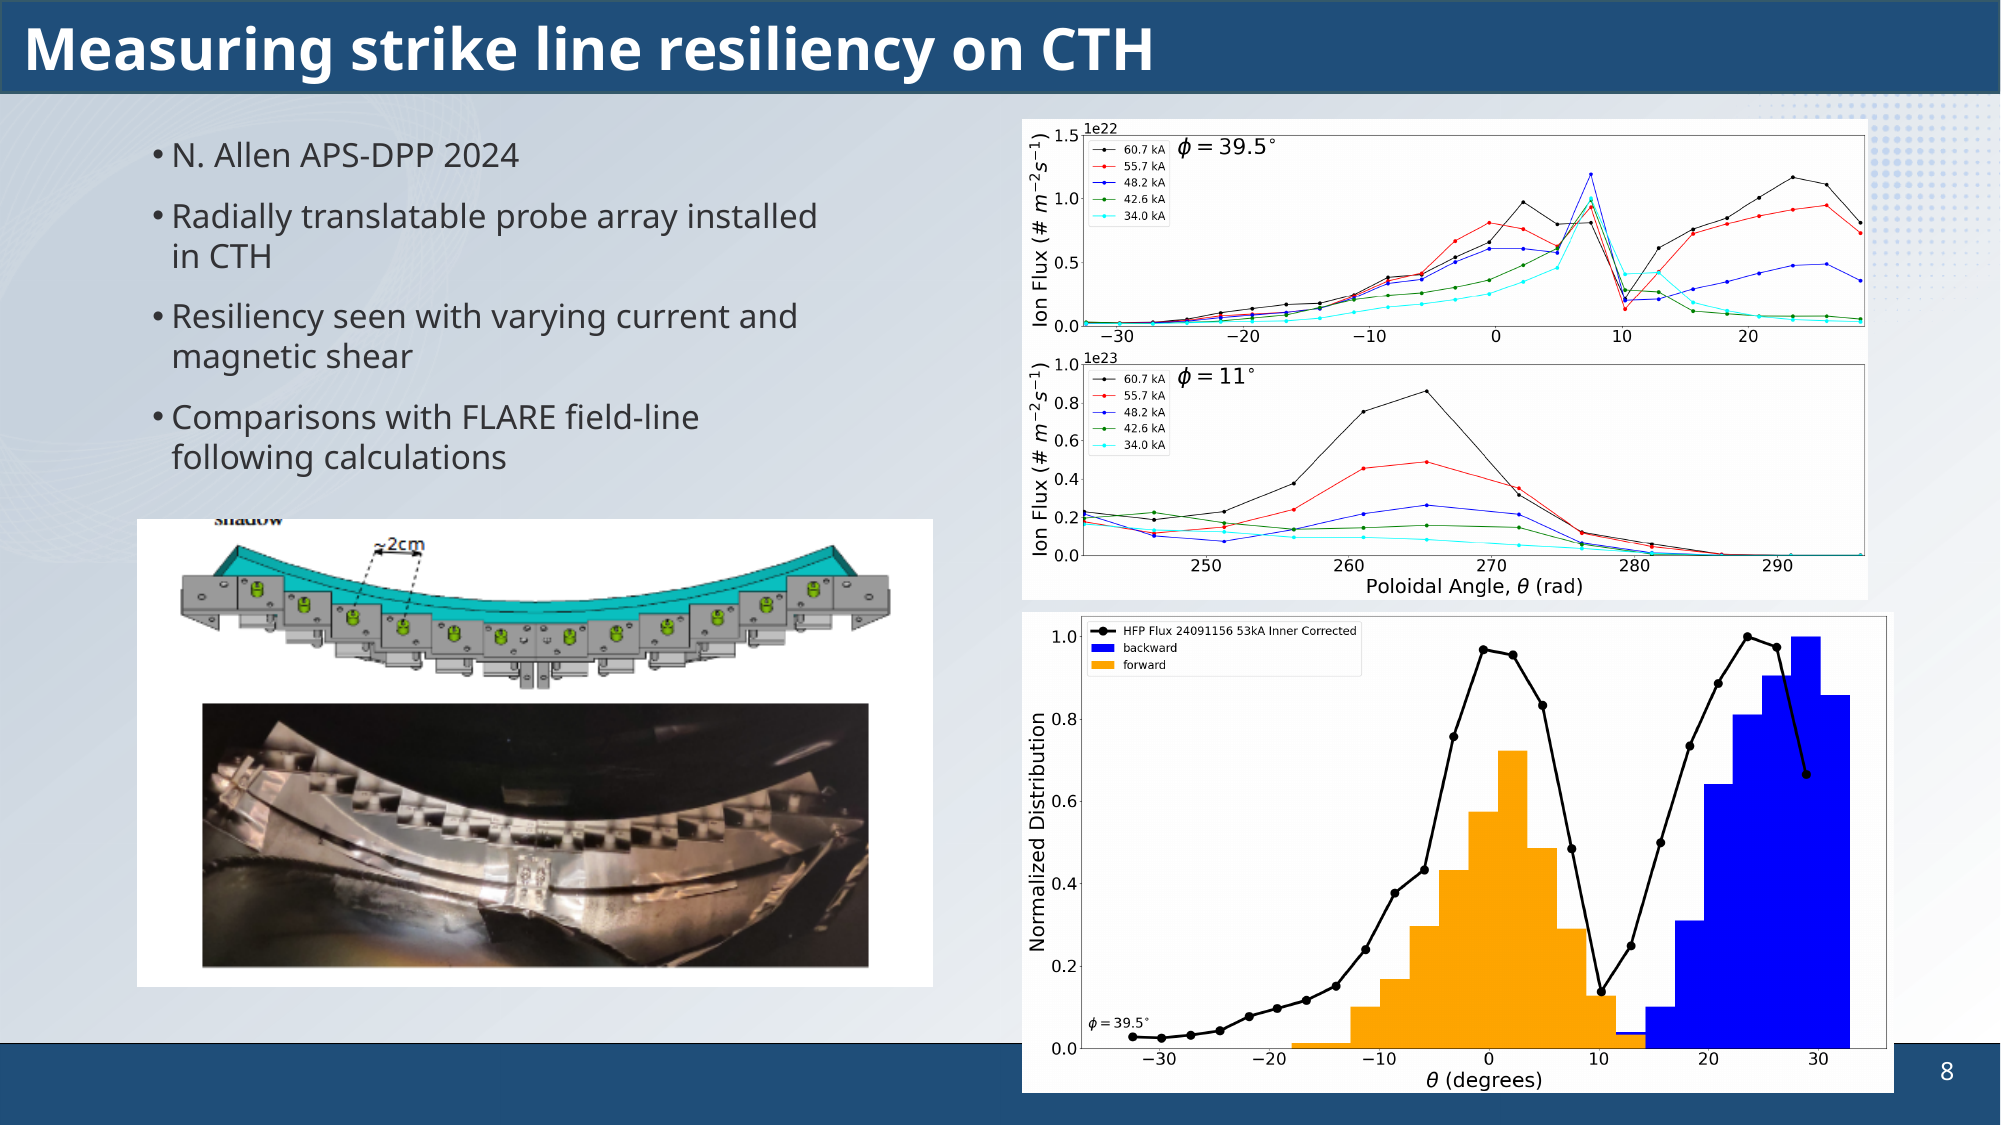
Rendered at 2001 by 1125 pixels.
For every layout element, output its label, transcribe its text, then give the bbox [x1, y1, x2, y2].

list N. Allen APS-DPP 2024 Radially translatable probe array installed in CTH Resiliency seen with varying current and magnetic shear Comparisons with FLARE field-line following calculations [137, 126, 869, 519]
picture [0, 94, 2001, 1125]
slide_number 8 [1804, 1042, 1970, 1103]
title Measuring strike line resiliency on CTH [8, 0, 1734, 90]
